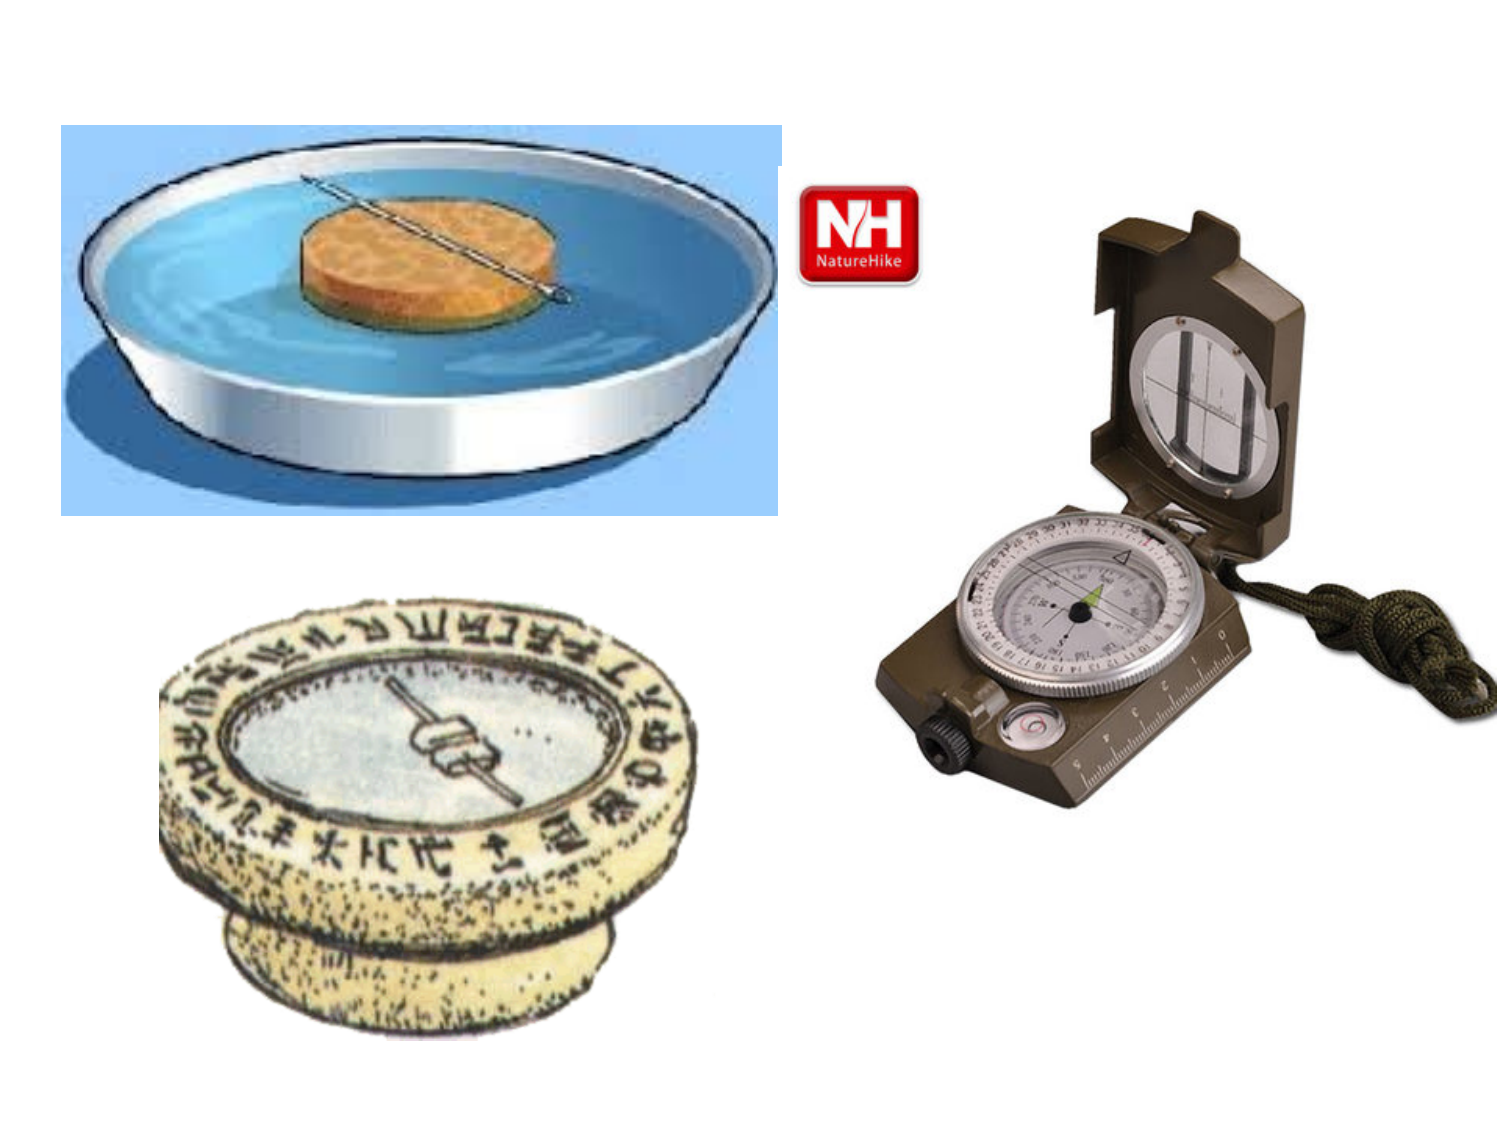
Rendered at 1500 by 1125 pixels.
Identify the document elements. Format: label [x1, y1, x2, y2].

picture [159, 585, 733, 1041]
picture [61, 125, 1498, 886]
